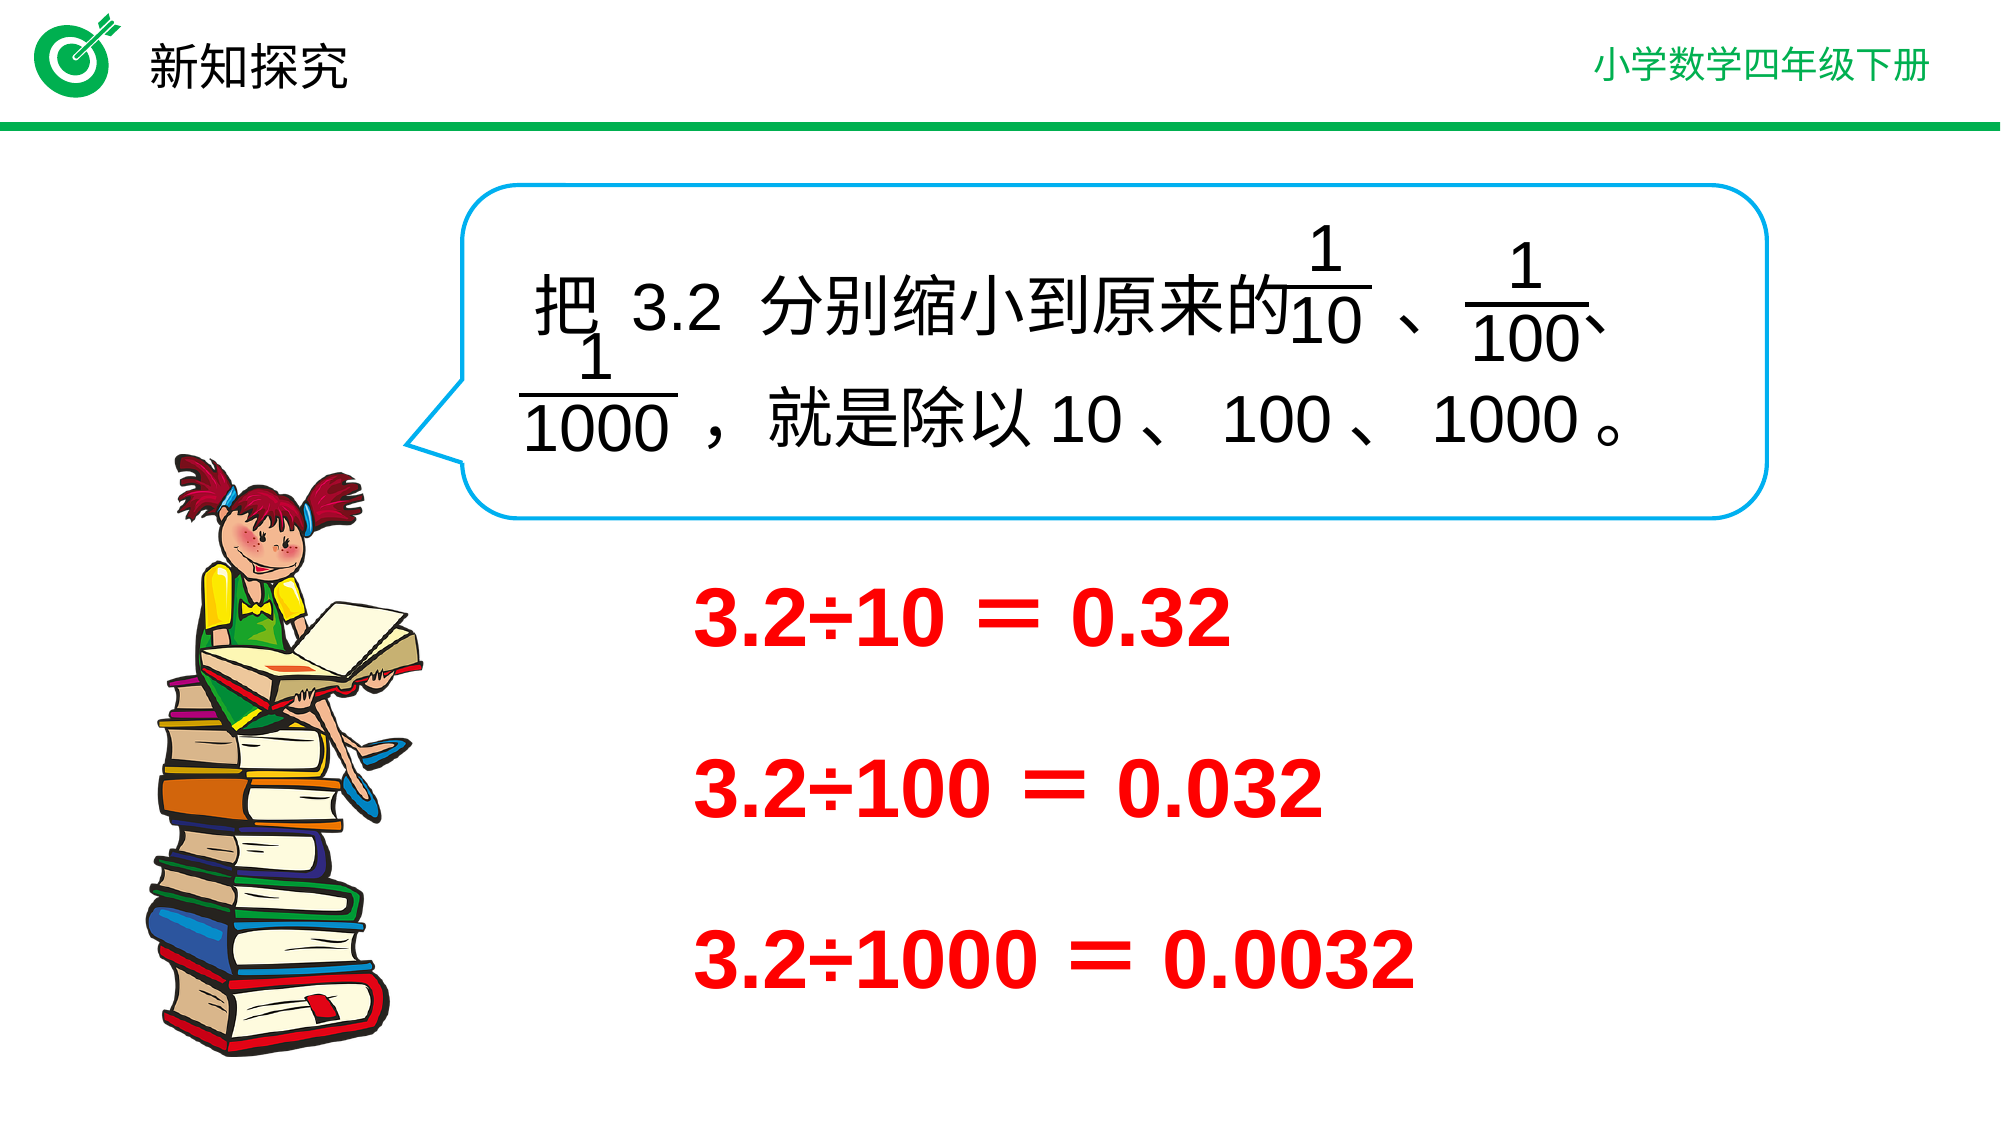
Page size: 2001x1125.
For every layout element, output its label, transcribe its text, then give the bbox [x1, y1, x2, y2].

text_box 新知探究 [134, 28, 365, 104]
picture [133, 454, 435, 1057]
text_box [506, 314, 686, 476]
text_box 把 3.2 分别缩小到原来的 、 、 ，就是除以10、100、1000。 [518, 224, 1812, 463]
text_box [1273, 206, 1379, 367]
text_box [406, 185, 1767, 519]
text_box 3.2÷100＝0.032 [678, 726, 1347, 842]
text_box 3.2÷1000＝0.0032 [678, 897, 1605, 1013]
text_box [1454, 224, 1598, 385]
text_box 3.2÷10＝0.32 [678, 555, 1347, 671]
